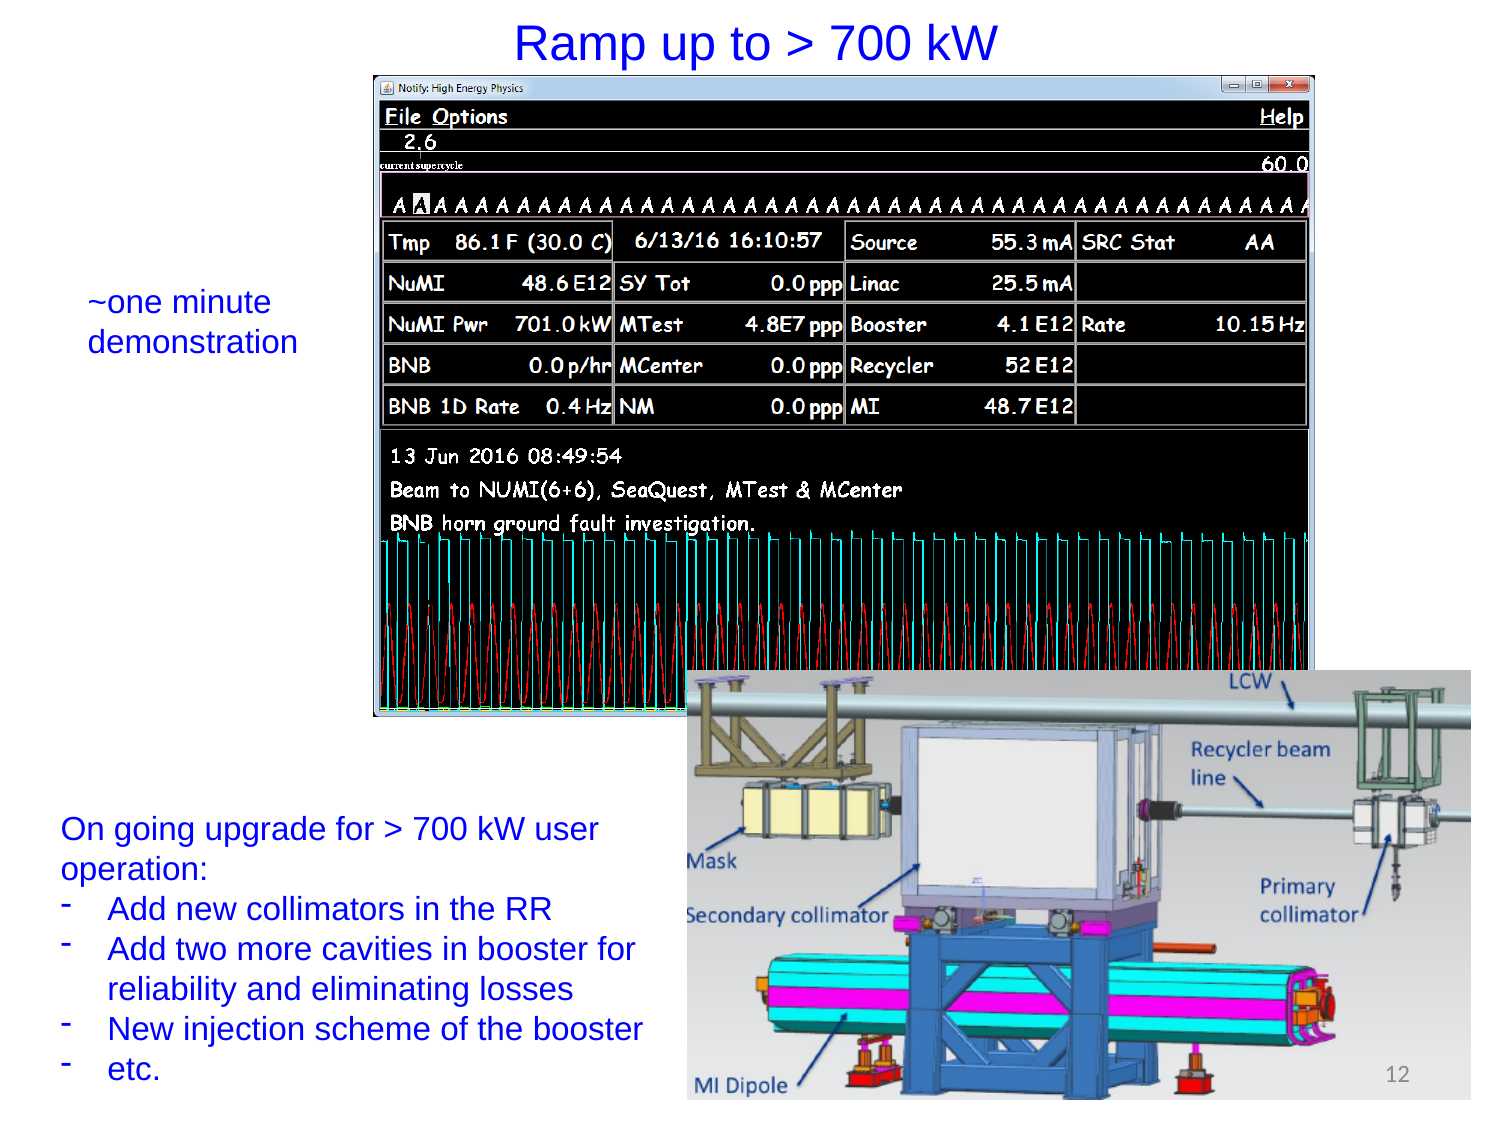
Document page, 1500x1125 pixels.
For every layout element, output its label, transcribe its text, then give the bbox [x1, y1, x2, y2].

title Ramp up to > 700 kW [81, 0, 1432, 80]
picture [373, 75, 1471, 1101]
text_box On going upgrade for > 700 kW user operation: Add new collimators in the RR Add two more cavities in booster for reliability and eliminating losses New injection scheme of the booster etc. [45, 799, 667, 1095]
text_box ~one minute demonstration [72, 272, 330, 368]
